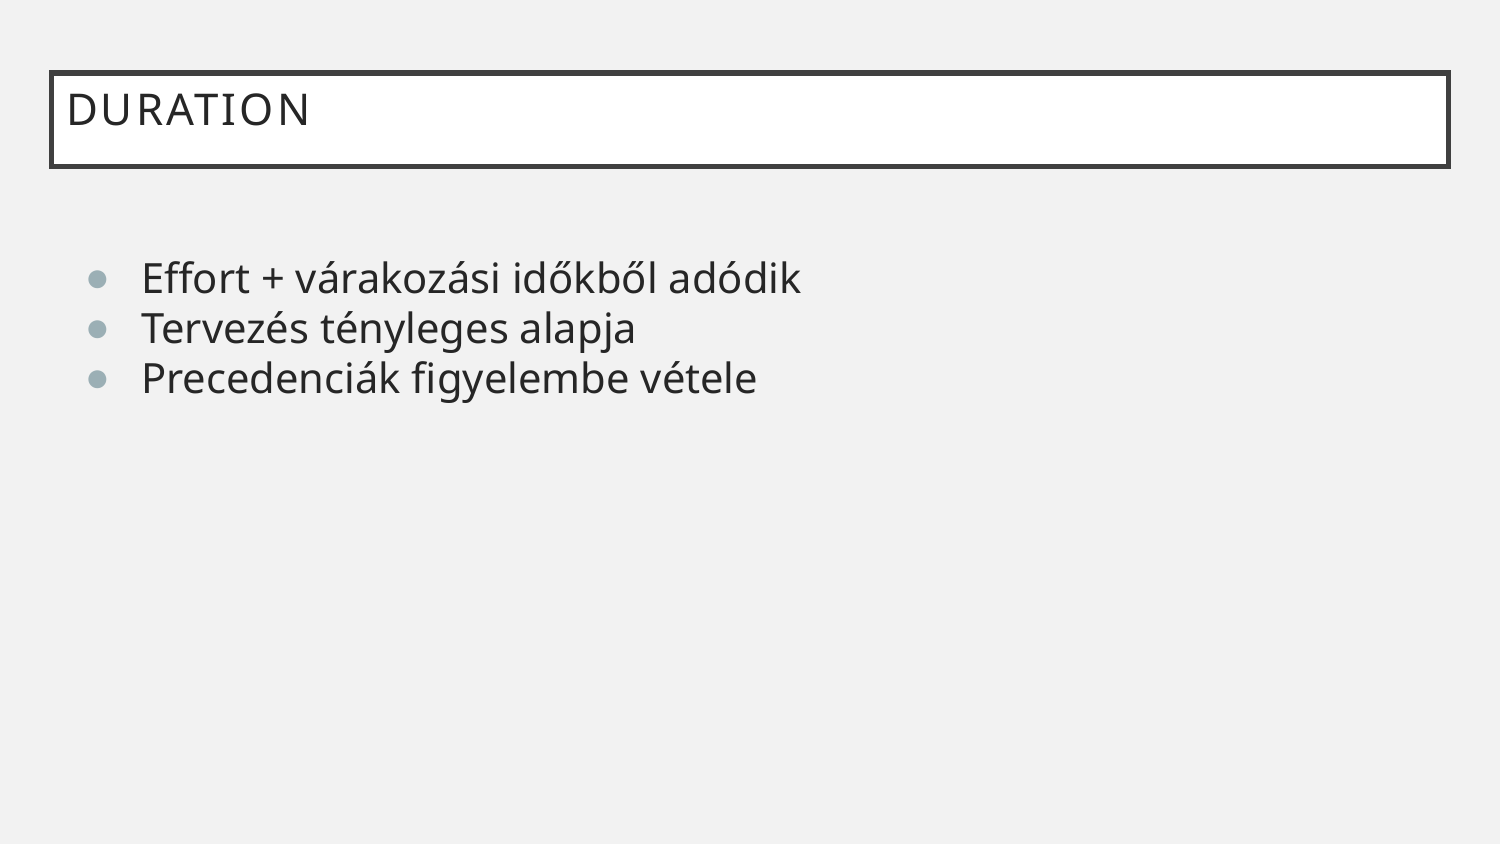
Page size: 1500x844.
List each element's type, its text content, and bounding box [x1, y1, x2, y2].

title Duration [49, 70, 1451, 169]
list Effort + várakozási időkből adódik Tervezés tényleges alapja Precedenciák figyelembe vétele [51, 236, 1449, 422]
